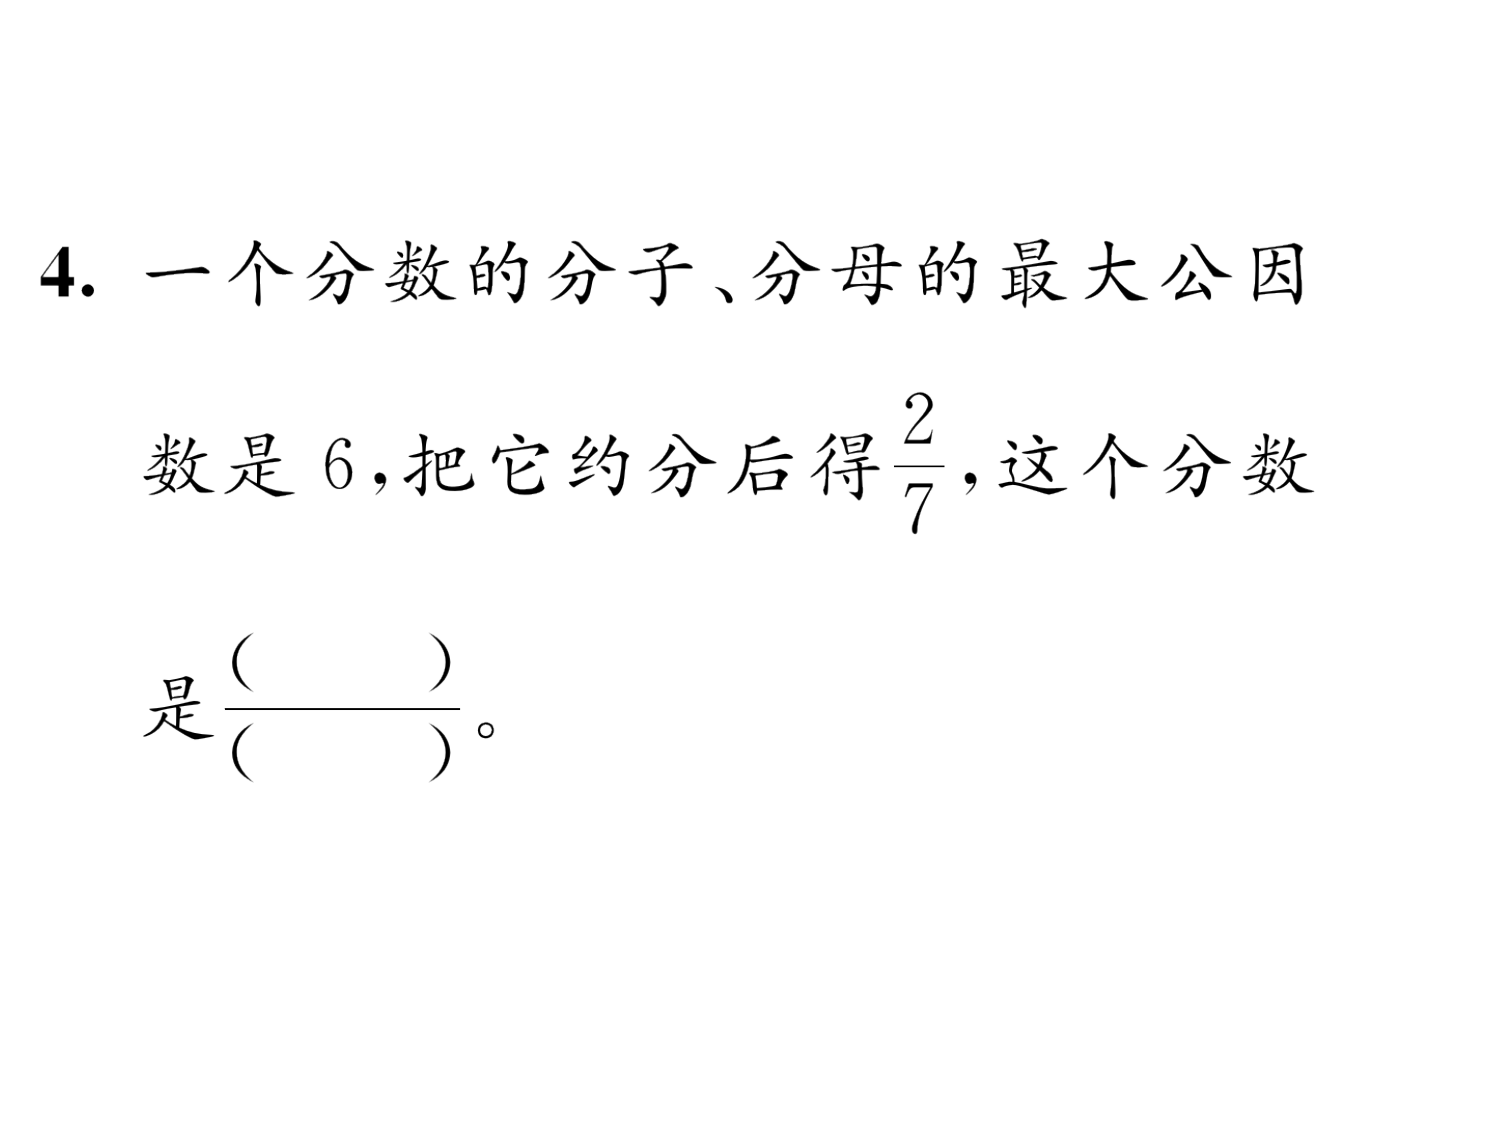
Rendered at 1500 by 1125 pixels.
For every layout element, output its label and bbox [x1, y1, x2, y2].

picture [35, 177, 1453, 818]
